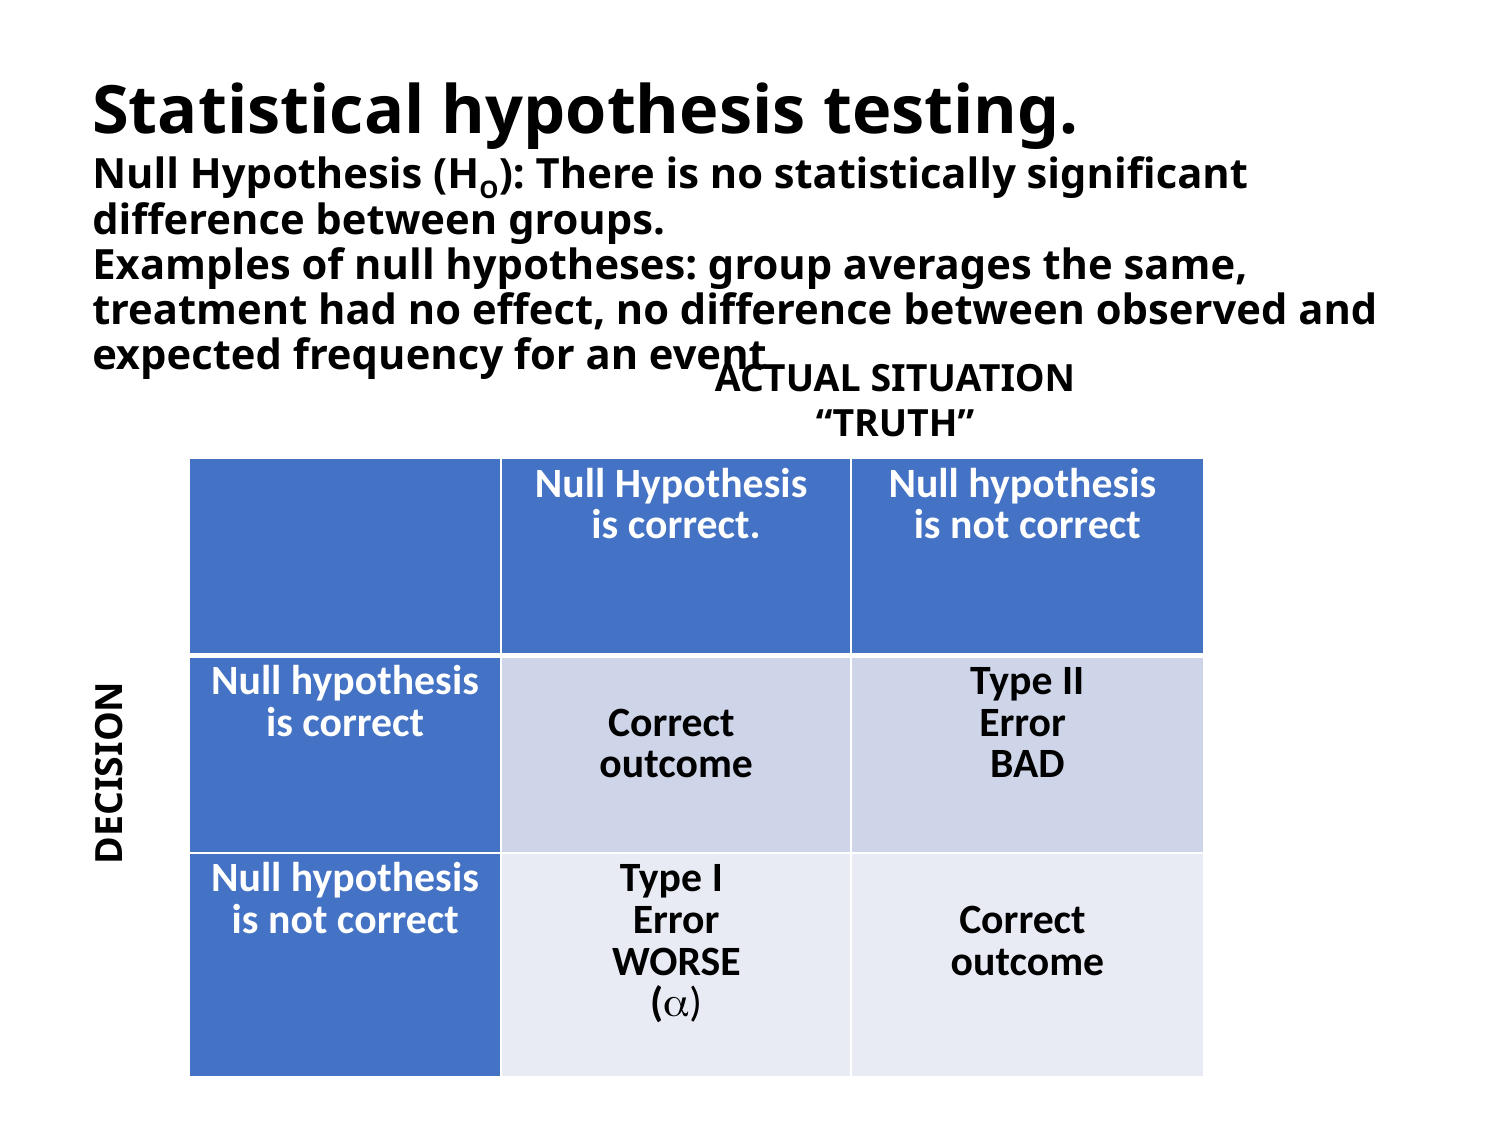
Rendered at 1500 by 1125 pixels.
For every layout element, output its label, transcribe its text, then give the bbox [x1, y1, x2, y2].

table_cell Null hypothesis is correct [190, 658, 500, 852]
text_box ACTUAL SITUATION “TRUTH” [699, 346, 1091, 452]
table_header Null Hypothesis is correct. [502, 459, 850, 653]
table_cell Correct outcome [852, 854, 1203, 1076]
table_cell Type I Error WORSE () [502, 854, 850, 1076]
table_header [190, 459, 500, 653]
table_cell Null hypothesis is not correct [190, 854, 500, 1076]
table_header Null hypothesis is not correct [852, 459, 1203, 653]
title Statistical hypothesis testing. Null Hypothesis (HO): There is no statistically significant difference between groups. Examples of null hypotheses: group averages the same, treatment had no effect, no difference between observed and expected frequency for an event [77, 63, 1423, 391]
table_cell Type II Error BAD [852, 658, 1203, 852]
text_box DECISION [77, 666, 137, 880]
table_cell Correct outcome [502, 658, 850, 852]
